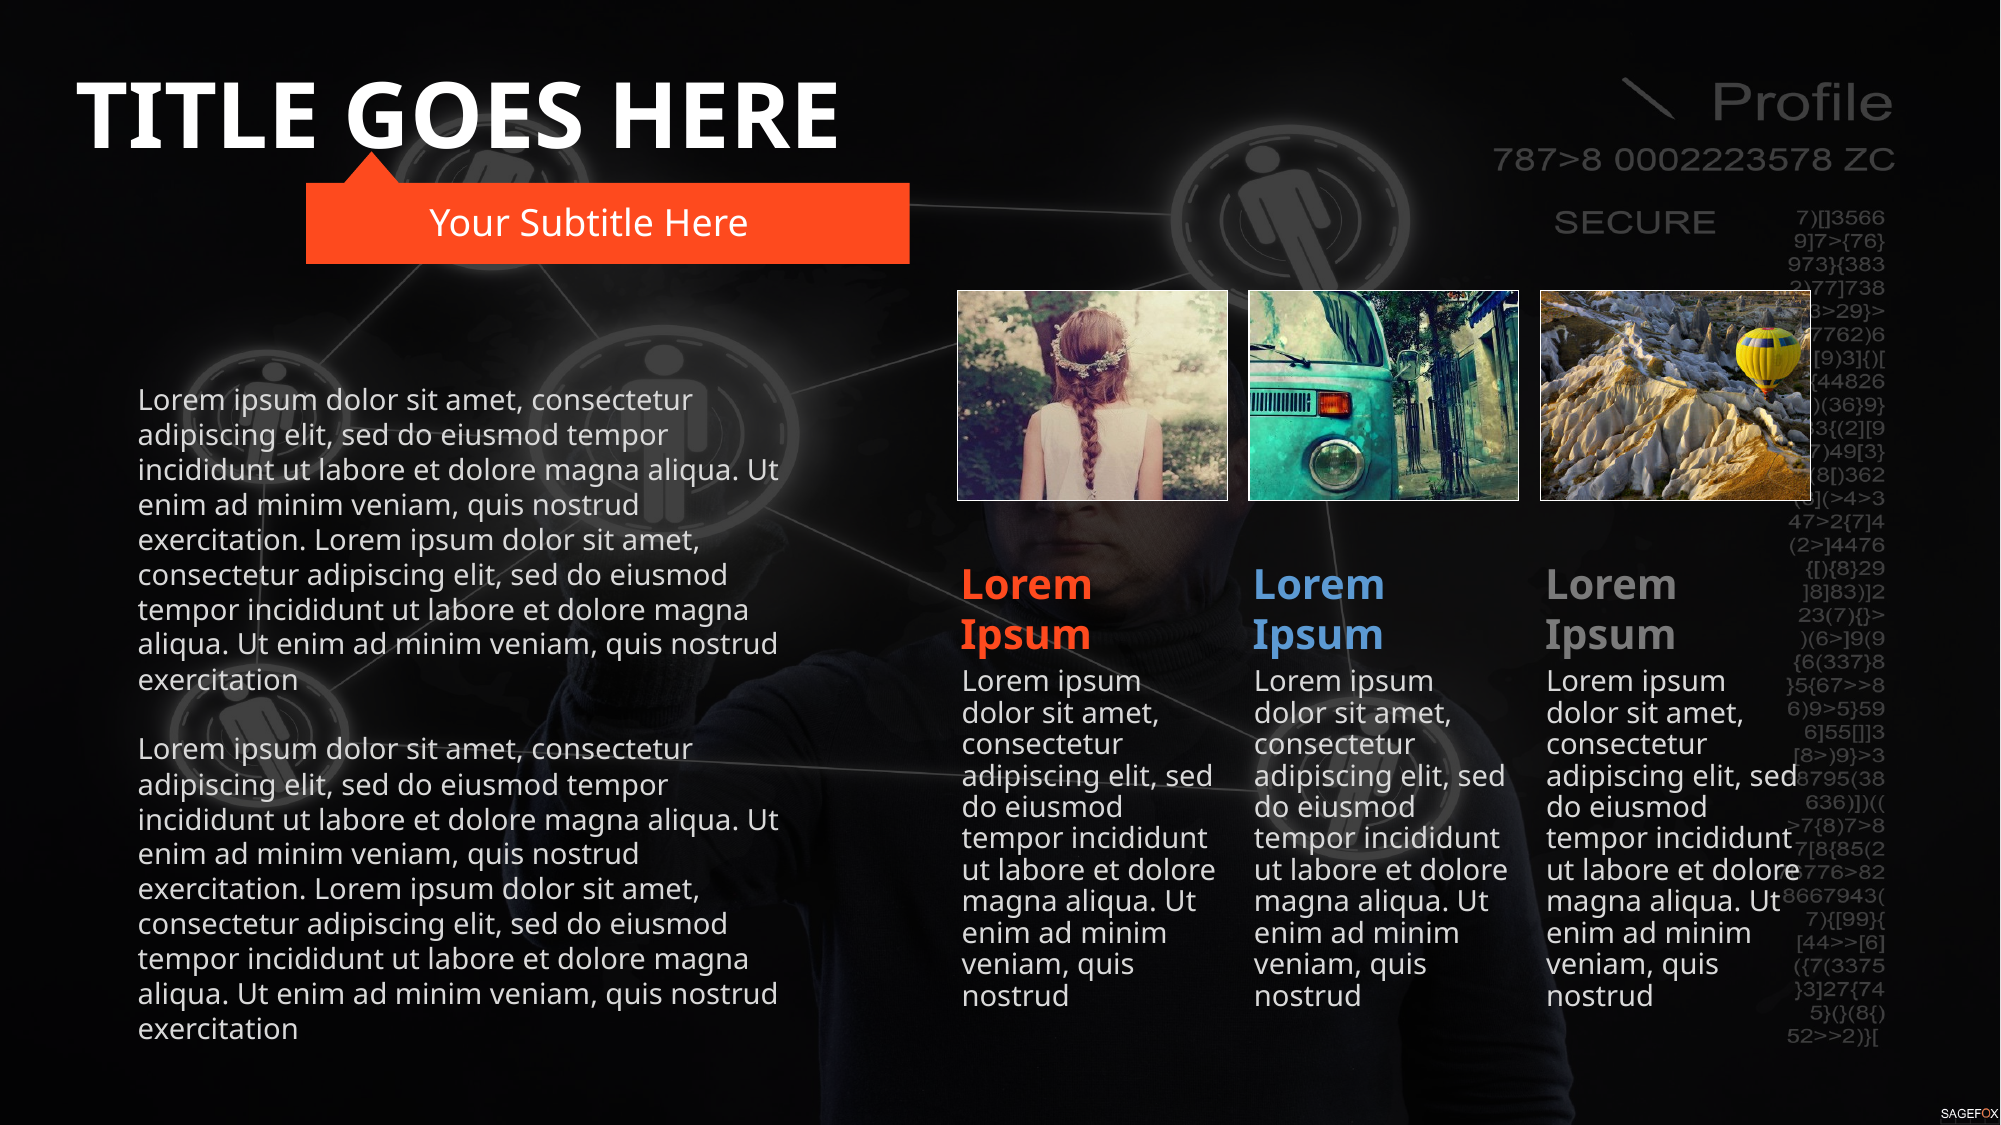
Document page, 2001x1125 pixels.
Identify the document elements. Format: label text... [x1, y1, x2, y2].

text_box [945, 550, 1223, 1000]
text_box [1237, 550, 1515, 1000]
text_box [1248, 290, 1520, 502]
picture [0, 0, 2001, 1125]
text_box [956, 290, 1228, 502]
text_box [1530, 550, 1807, 1000]
text_box TITLE GOES HERE [60, 49, 965, 175]
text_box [306, 151, 910, 264]
text_box Lorem ipsum dolor sit amet, consectetur adipiscing elit, sed do eiusmod tempor incididunt ut labore et dolore magna aliqua. Ut enim ad minim veniam, quis nostrud exercitation. Lorem ipsum dolor sit amet, consectetur adipiscing elit, sed do eiusmod tempor incididunt ut labore et dolore magna aliqua. Ut enim ad minim veniam, quis nostrud exercitation Lorem ipsum dolor sit amet, consectetur adipiscing elit, sed do eiusmod tempor incididunt ut labore et dolore magna aliqua. Ut enim ad minim veniam, quis nostrud exercitation. Lorem ipsum dolor sit amet, consectetur adipiscing elit, sed do eiusmod tempor incididunt ut labore et dolore magna aliqua. Ut enim ad minim veniam, quis nostrud exercitation [122, 373, 798, 1125]
text_box [1540, 290, 1812, 502]
